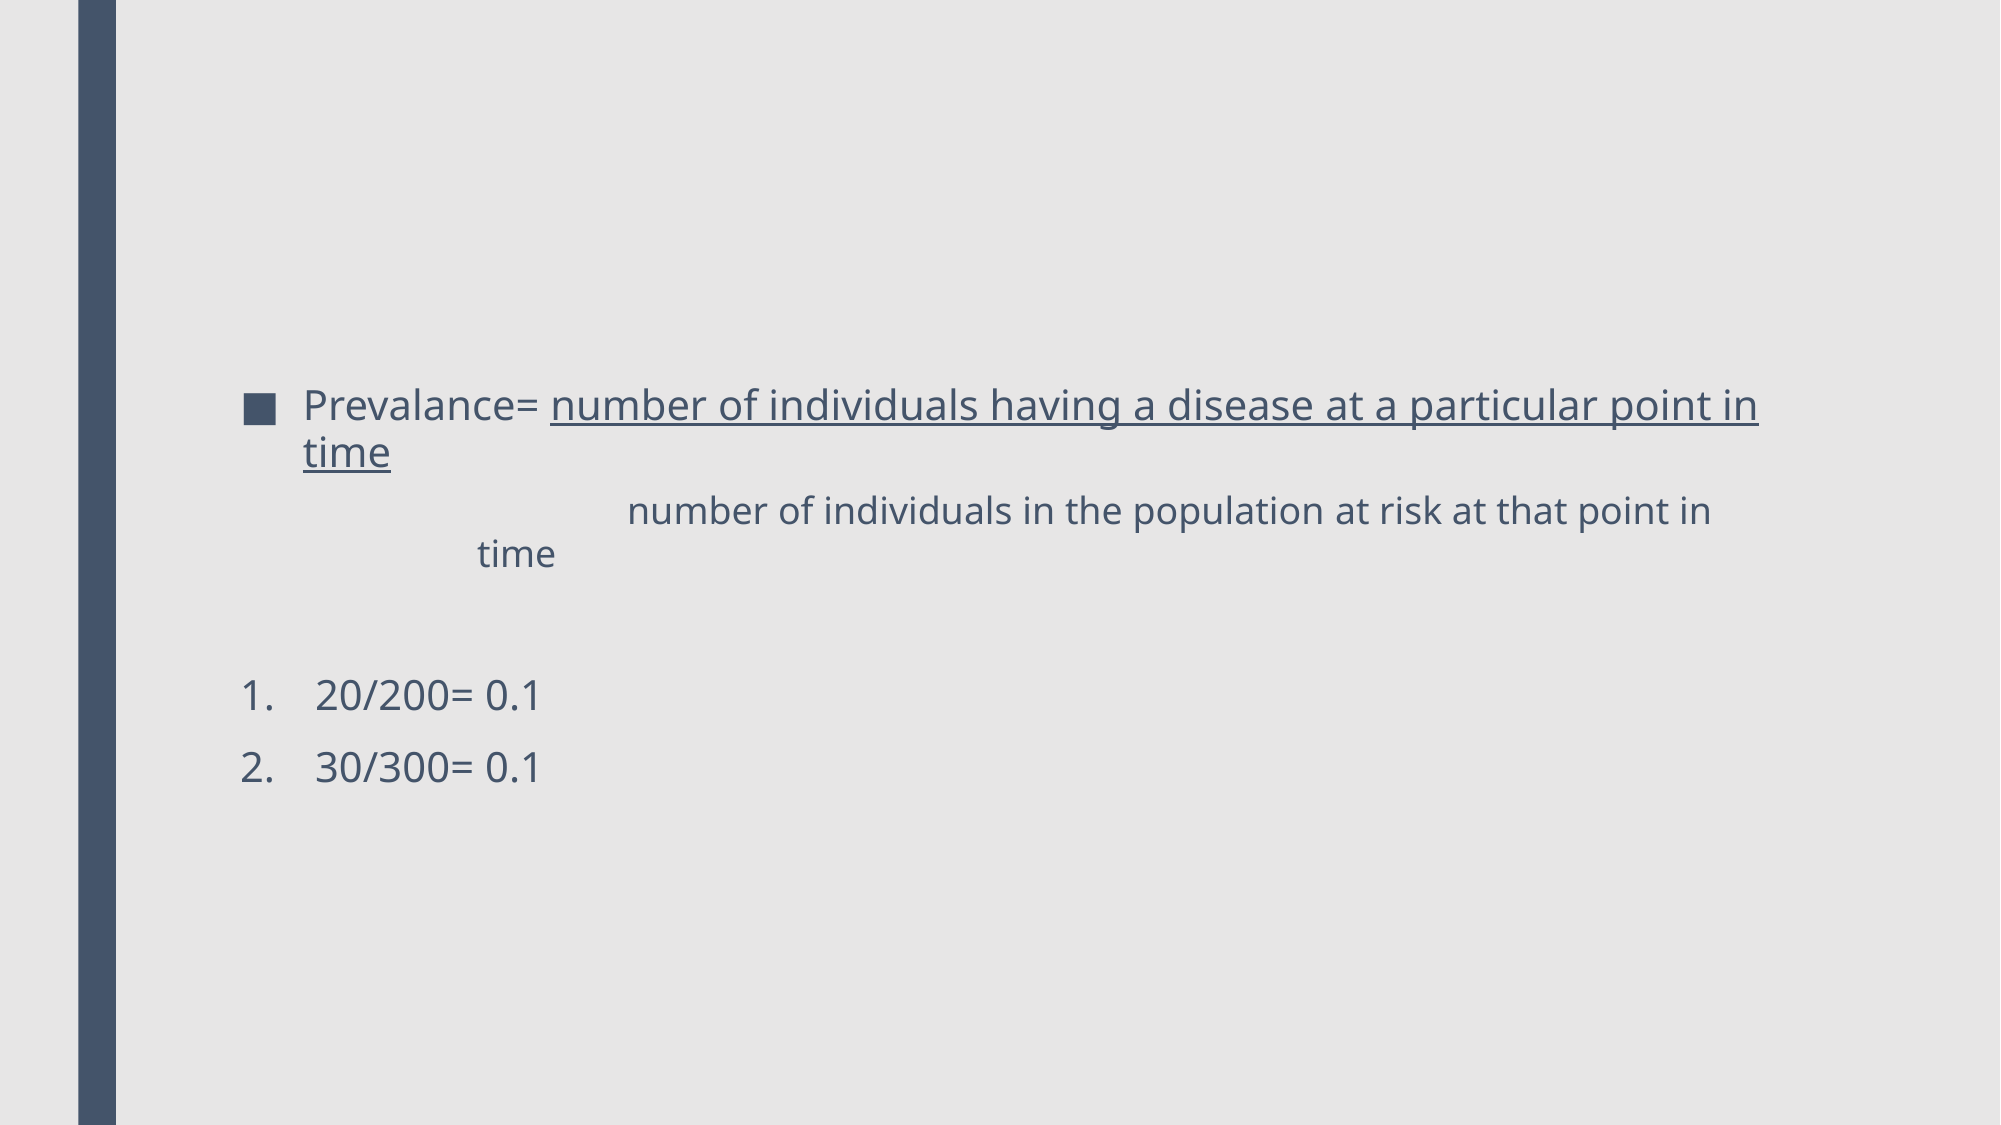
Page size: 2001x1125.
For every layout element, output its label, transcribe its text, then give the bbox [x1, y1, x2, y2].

list Prevalance= number of individuals having a disease at a particular point in time number of individuals in the population at risk at that point in time 20/200= 0.1 30/300= 0.1 [225, 375, 1800, 963]
